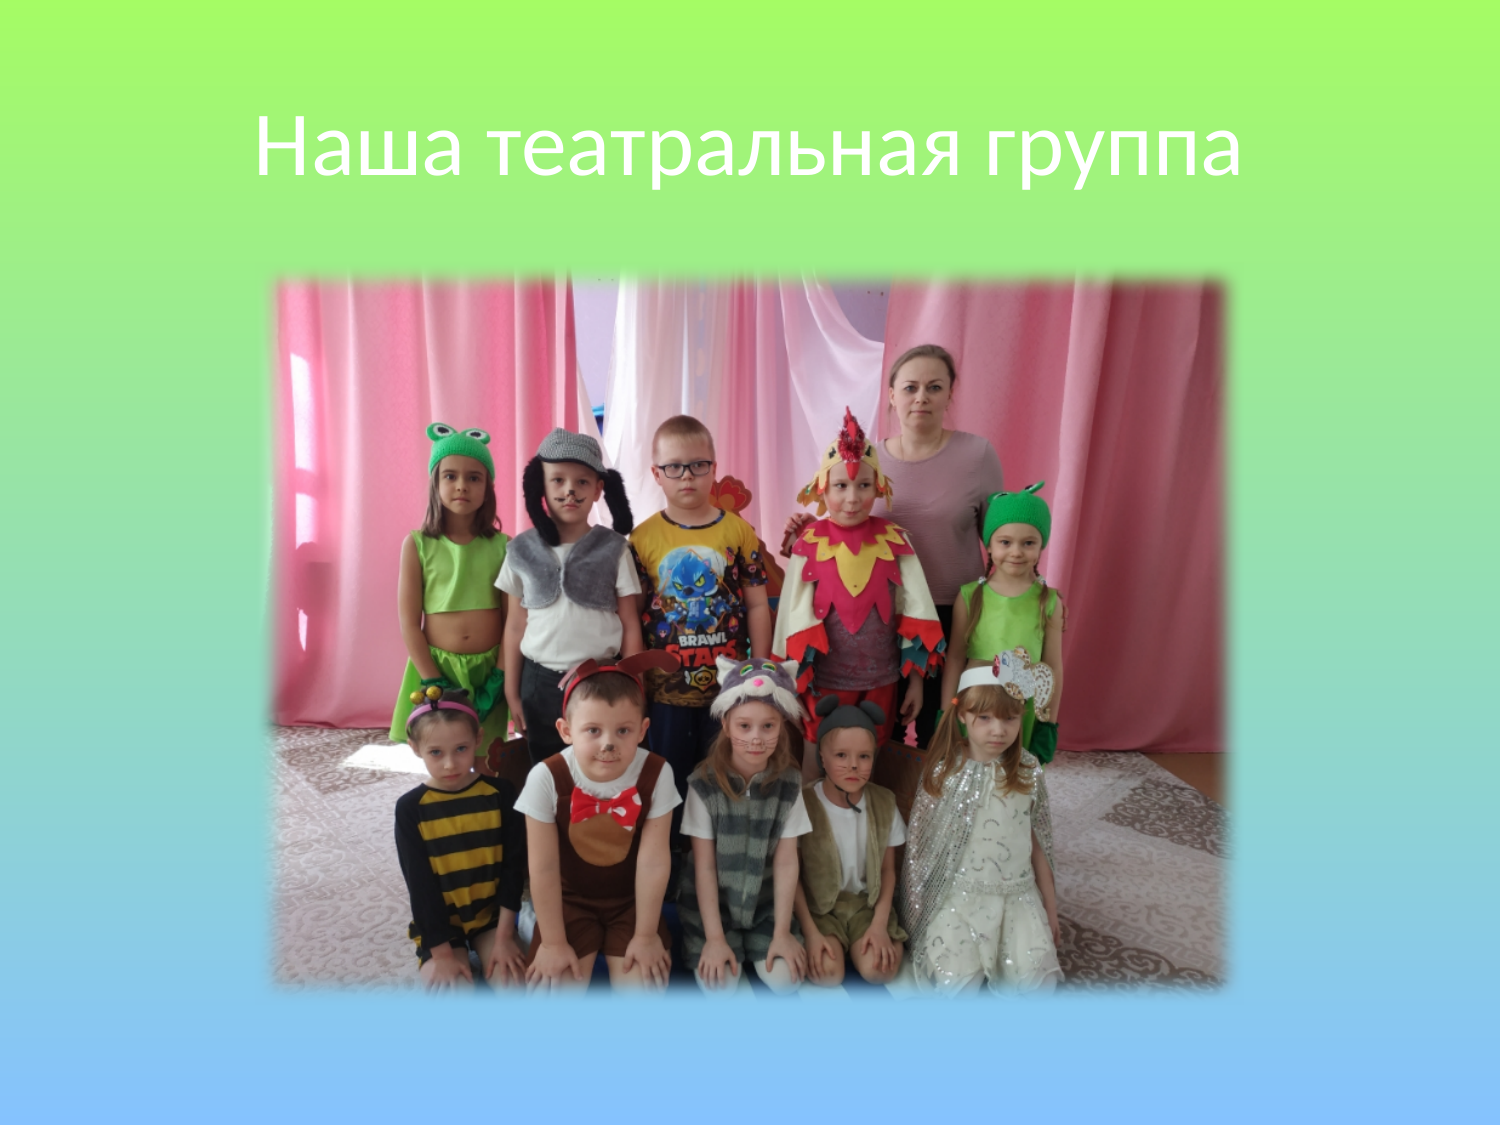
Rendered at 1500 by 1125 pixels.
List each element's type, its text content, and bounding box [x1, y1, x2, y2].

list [254, 262, 1246, 1006]
title Наша театральная группа [75, 45, 1425, 233]
